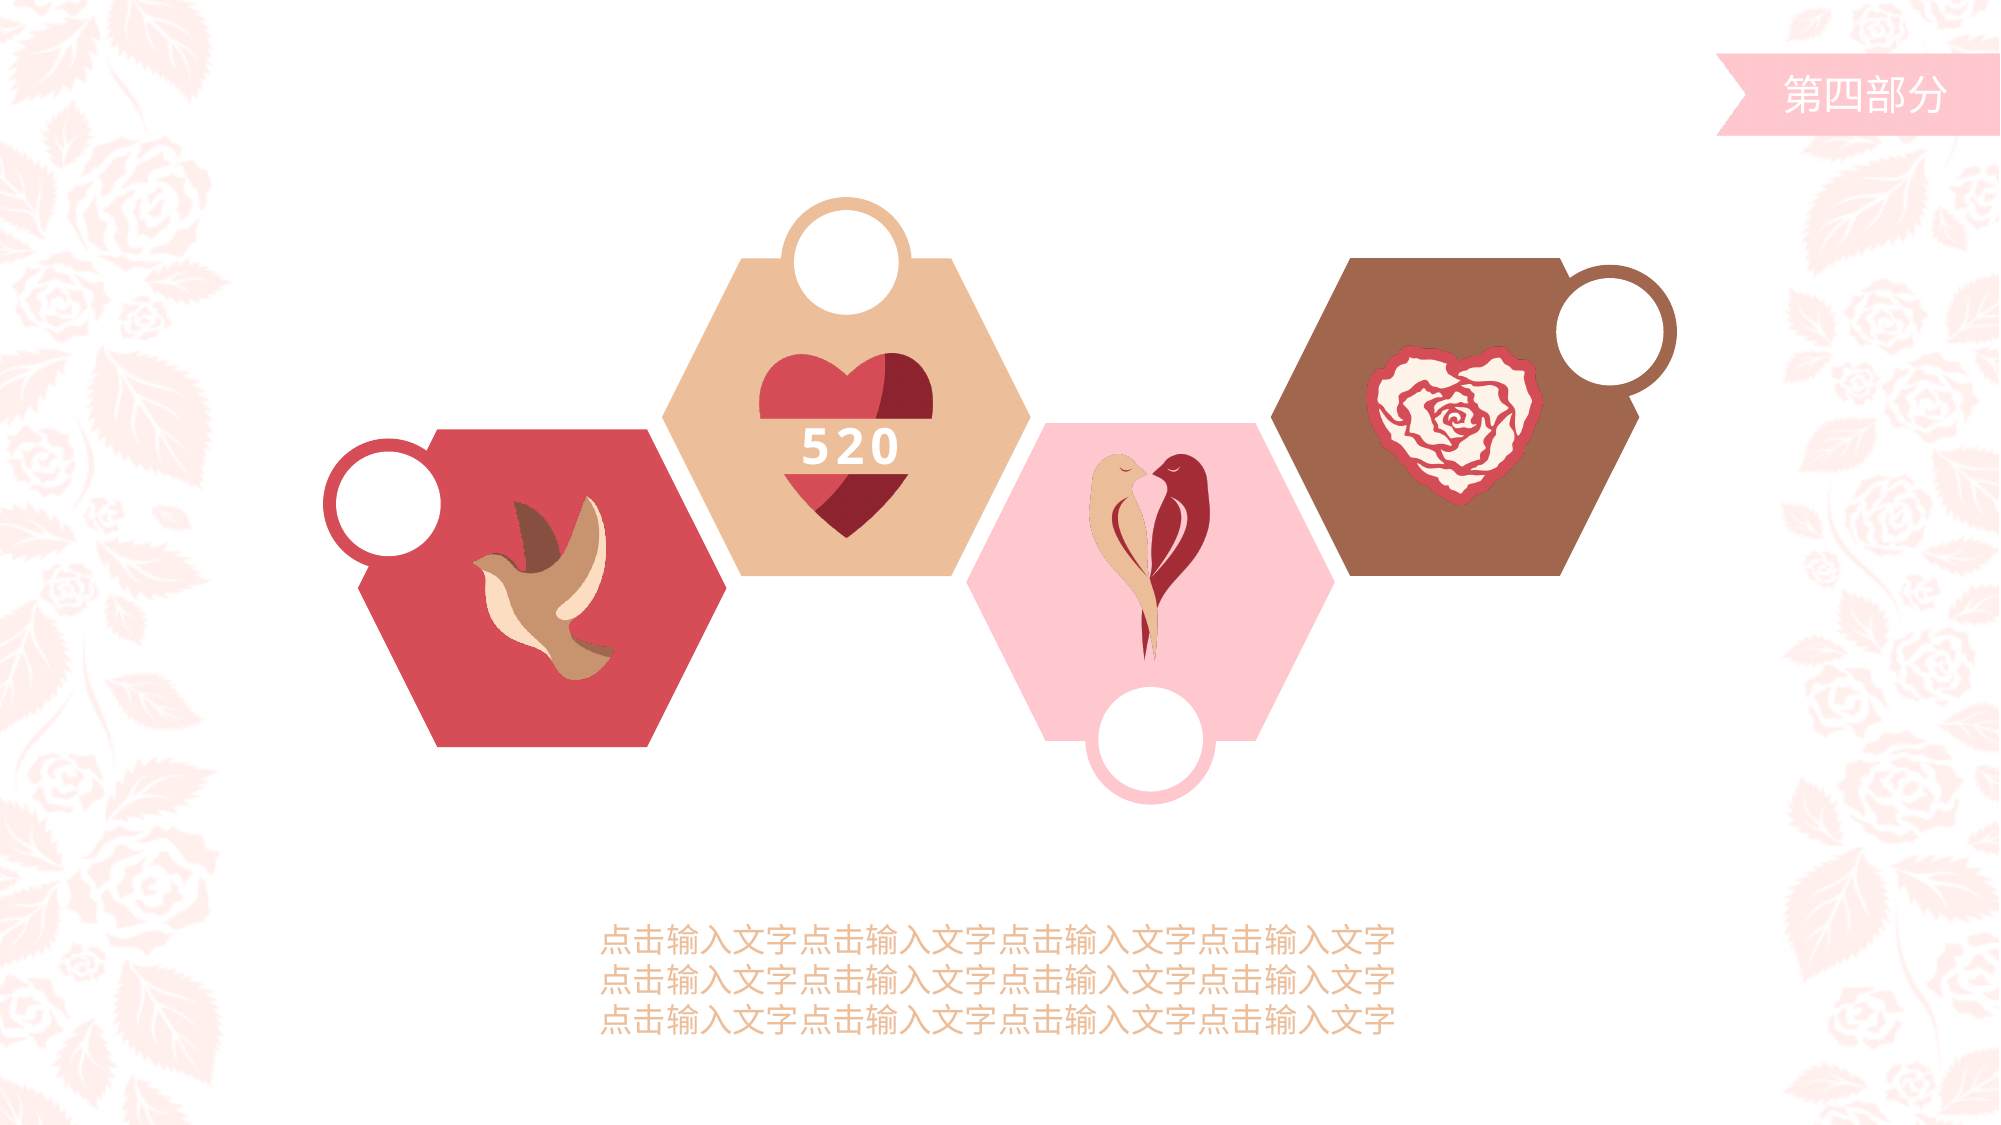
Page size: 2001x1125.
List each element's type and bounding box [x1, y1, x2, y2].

text_box [1691, 53, 2000, 136]
picture [0, 0, 1999, 1125]
